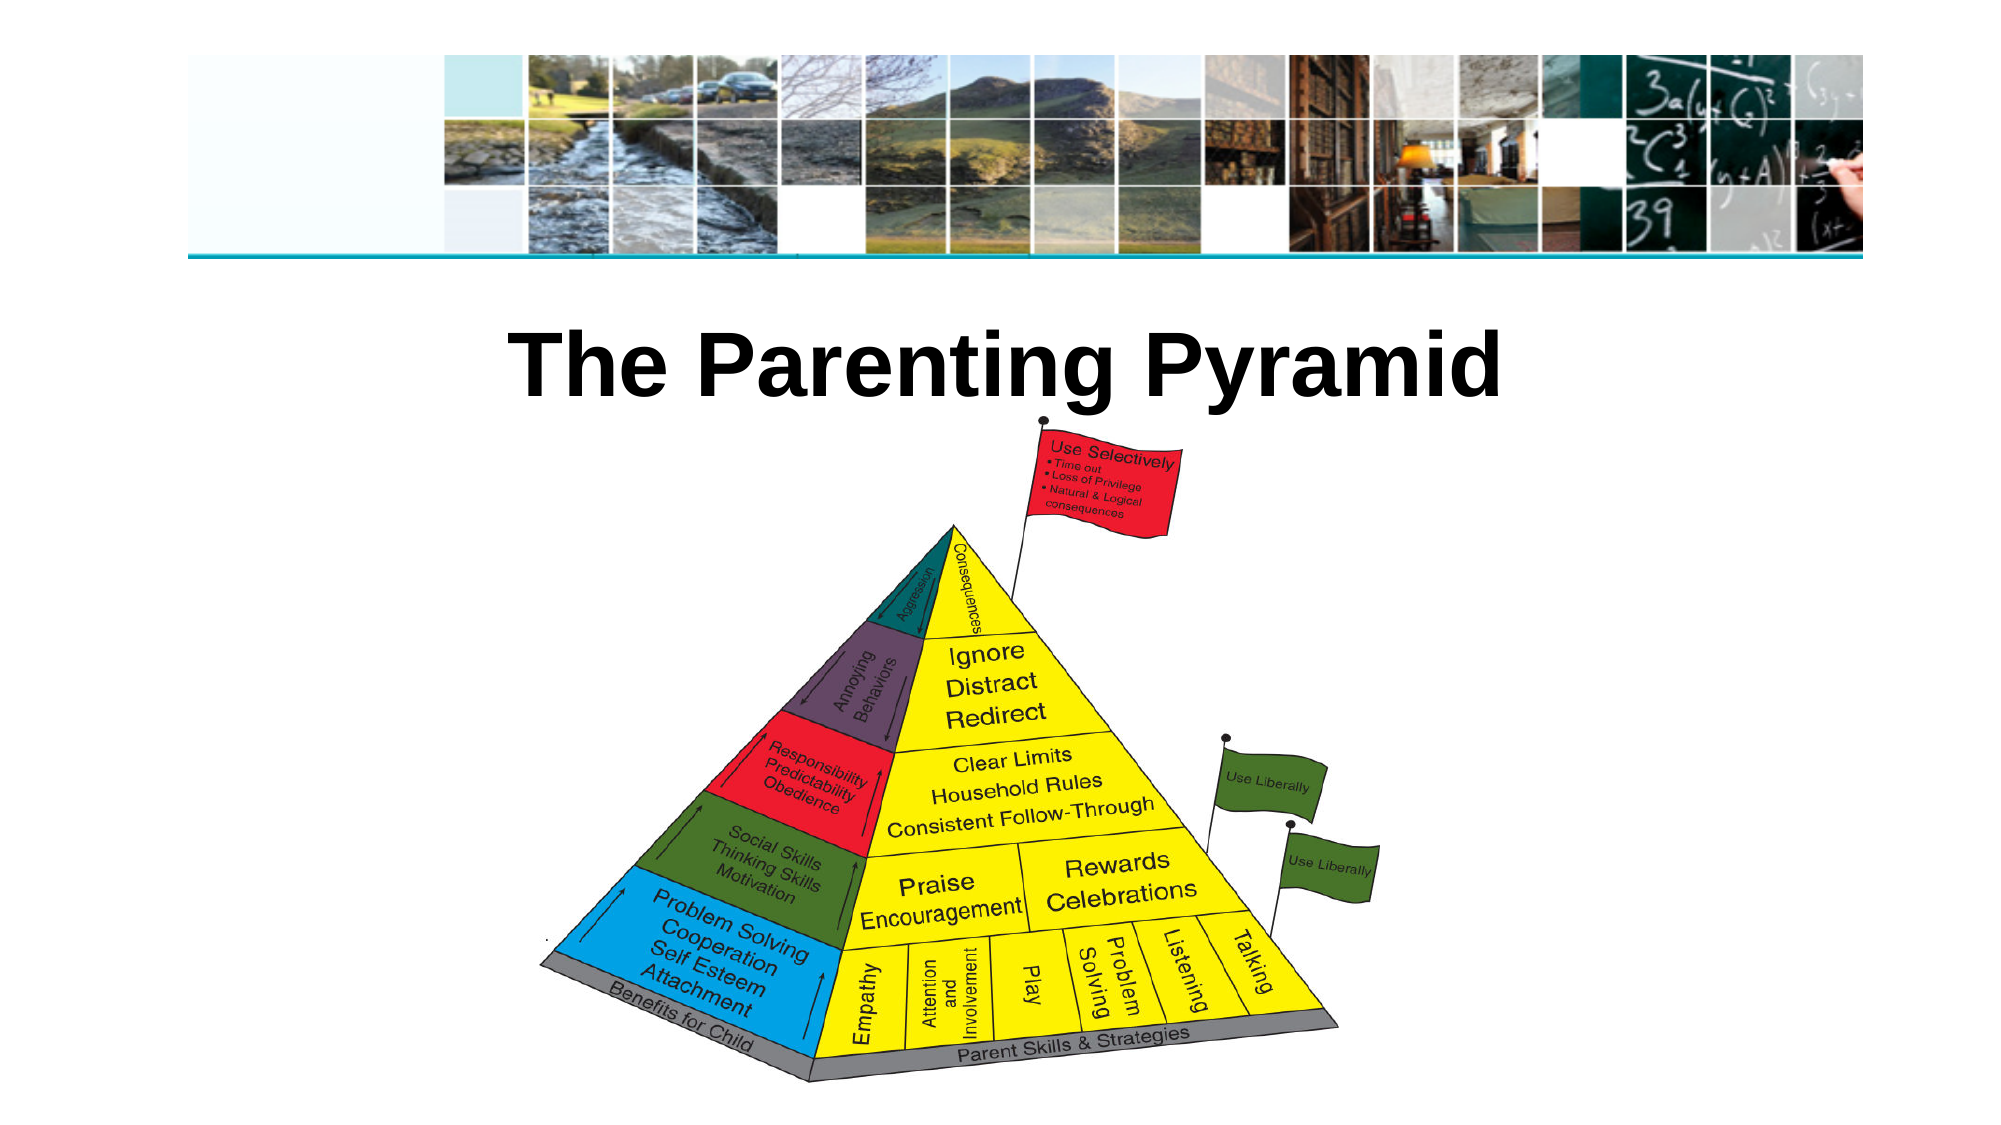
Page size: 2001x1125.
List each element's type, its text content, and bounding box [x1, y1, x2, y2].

picture [188, 55, 1863, 258]
title The Parenting Pyramid [144, 258, 1870, 476]
picture [539, 416, 1380, 1109]
